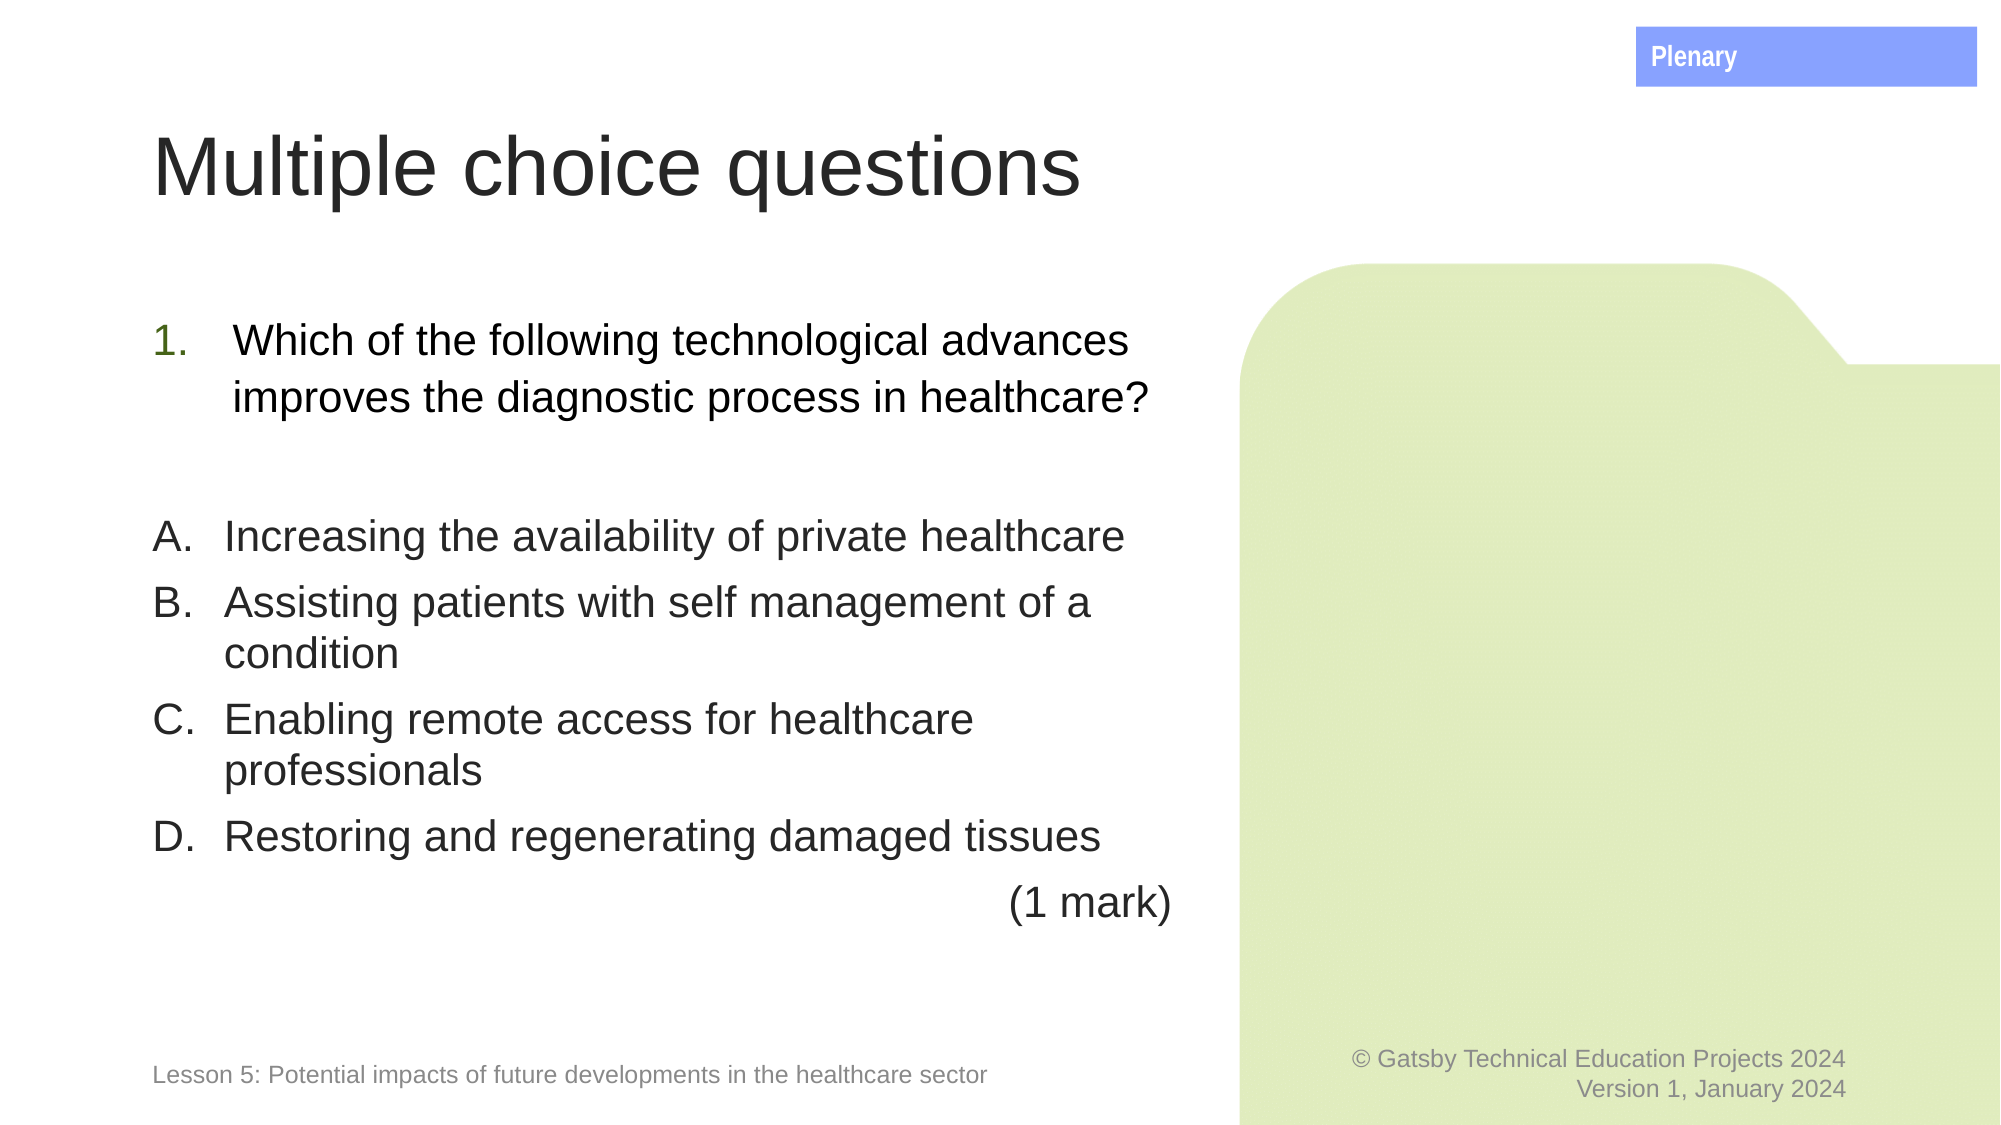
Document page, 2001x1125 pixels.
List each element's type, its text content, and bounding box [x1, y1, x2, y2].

list Which of the following technological advances improves the diagnostic process in healthcare? Increasing the availability of private healthcare Assisting patients with self management of a condition Enabling remote access for healthcare professionals Restoring and regenerating damaged tissues (1 mark) [137, 299, 1188, 1014]
title Multiple choice questions [137, 59, 1863, 278]
picture [1239, 0, 2000, 1125]
list Plenary [1636, 26, 1978, 87]
list Lesson 5: Potential impacts of future developments in the healthcare sector [137, 1042, 1076, 1103]
